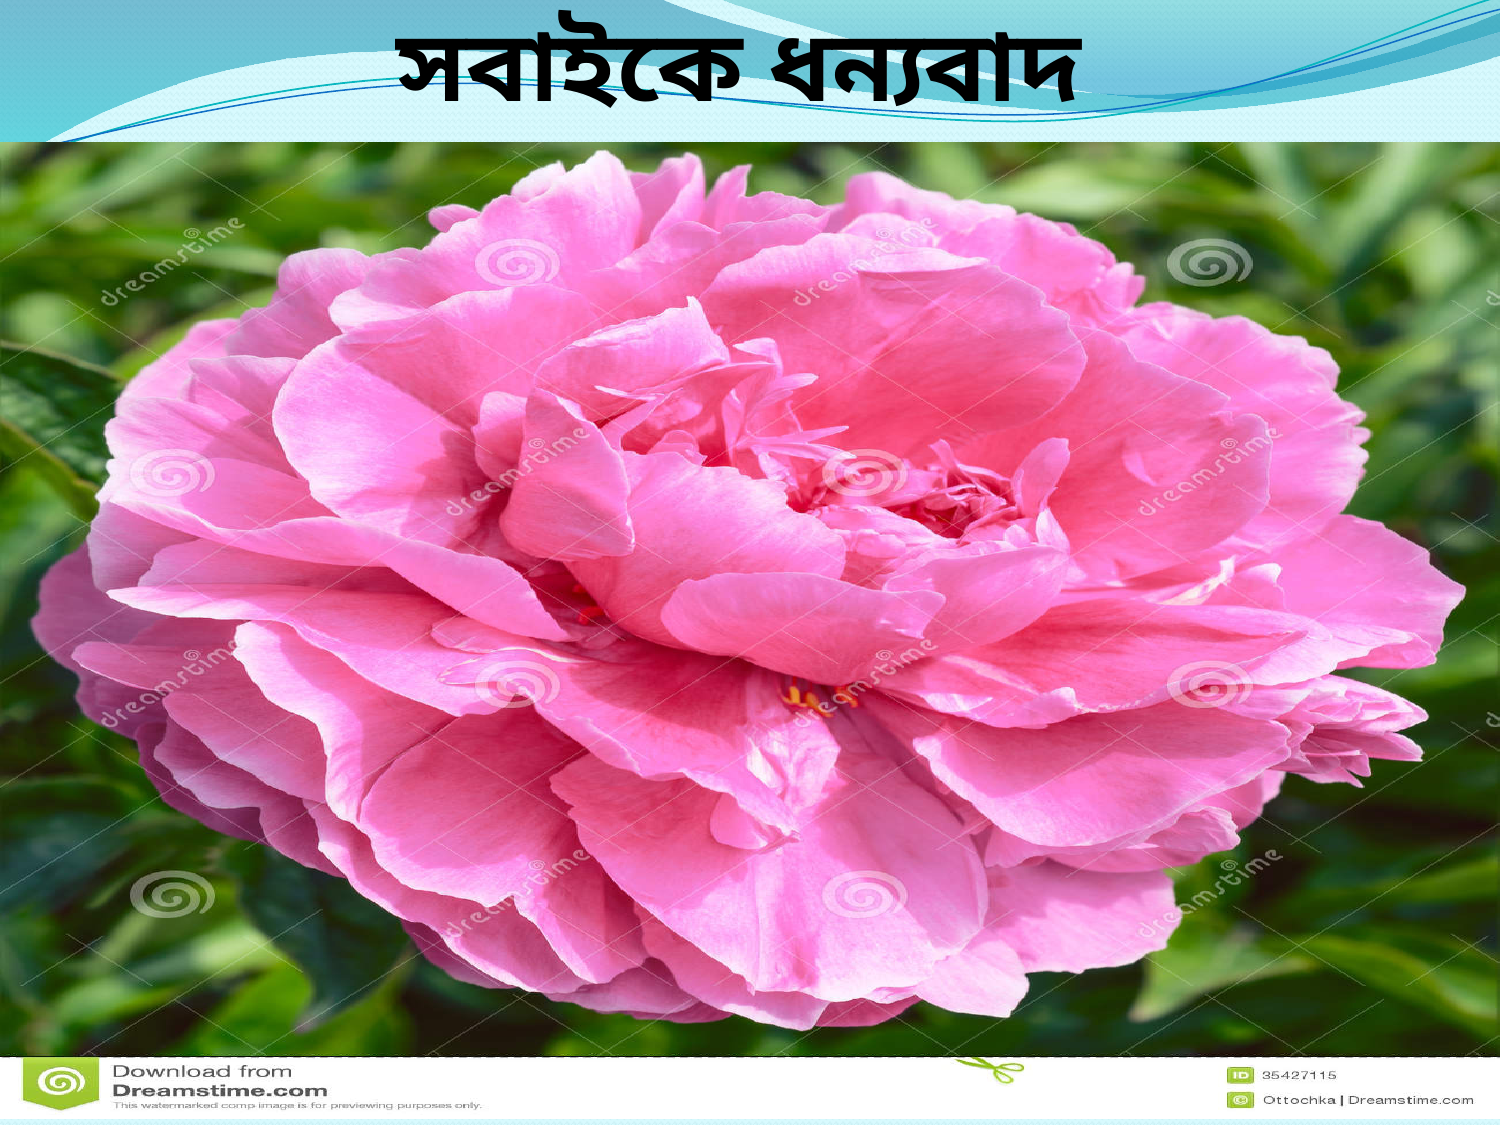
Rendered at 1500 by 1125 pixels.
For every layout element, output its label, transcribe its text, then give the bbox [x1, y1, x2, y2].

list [3, 146, 1498, 1114]
title সবাইকে ধন্যবাদ [0, 0, 1500, 122]
